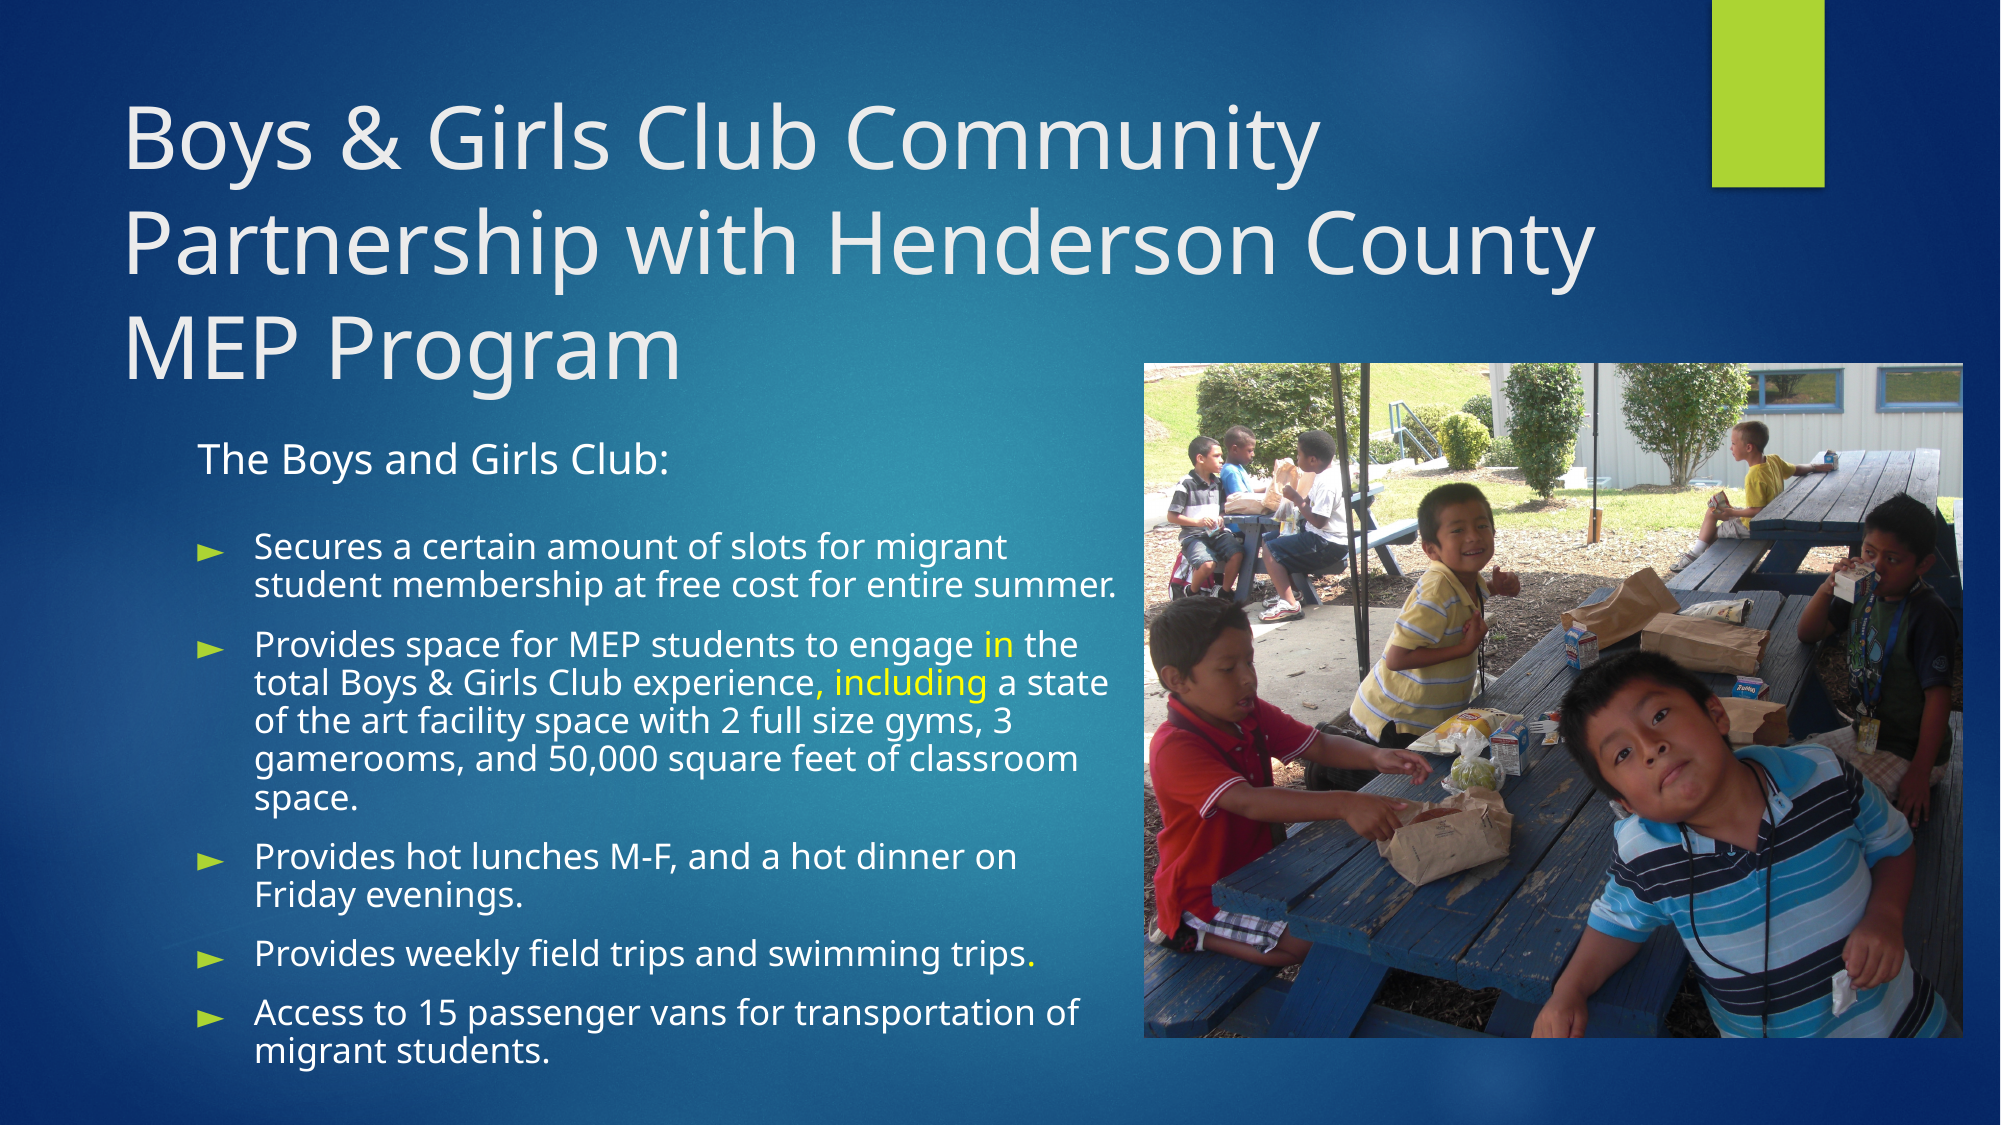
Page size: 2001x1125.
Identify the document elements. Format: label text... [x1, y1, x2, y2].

list The Boys and Girls Club: Secures a certain amount of slots for migrant student membership at free cost for entire summer. Provides space for MEP students to engage in the total Boys & Girls Club experience, including a state of the art facility space with 2 full size gyms, 3 gamerooms, and 50,000 square feet of classroom space. Provides hot lunches M-F, and a hot dinner on Friday evenings. Provides weekly field trips and swimming trips. Access to 15 passenger vans for transportation of migrant students. [182, 381, 1138, 989]
picture [0, 0, 2001, 1125]
title Boys & Girls Club Community Partnership with Henderson County MEP Program [106, 74, 1649, 394]
